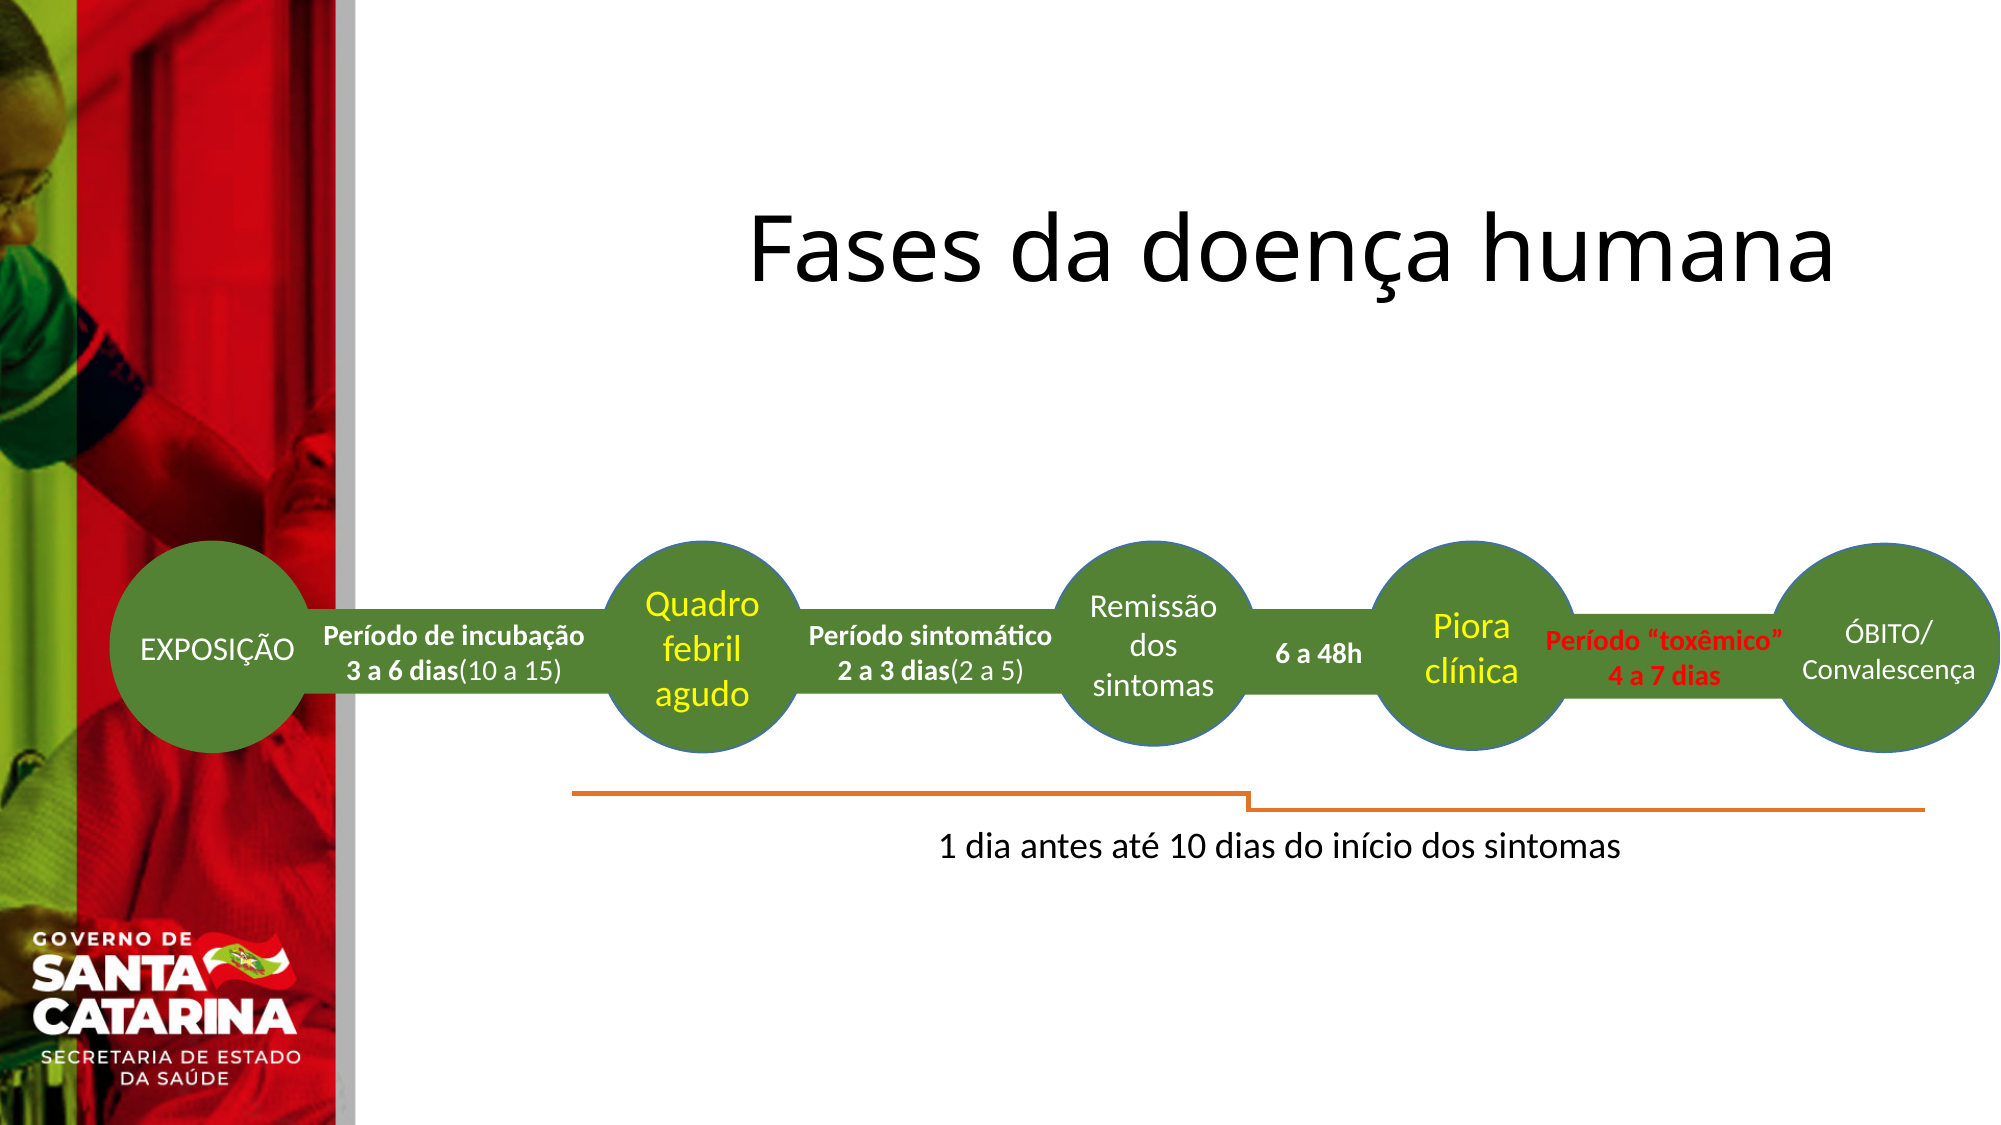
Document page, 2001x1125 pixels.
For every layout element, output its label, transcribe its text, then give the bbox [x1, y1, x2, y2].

picture [0, 0, 2001, 1125]
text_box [110, 541, 2000, 753]
title Fases da doença humana [730, 181, 2000, 323]
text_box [572, 793, 1925, 811]
text_box 1 dia antes até 10 dias do início dos sintomas [923, 813, 1637, 874]
